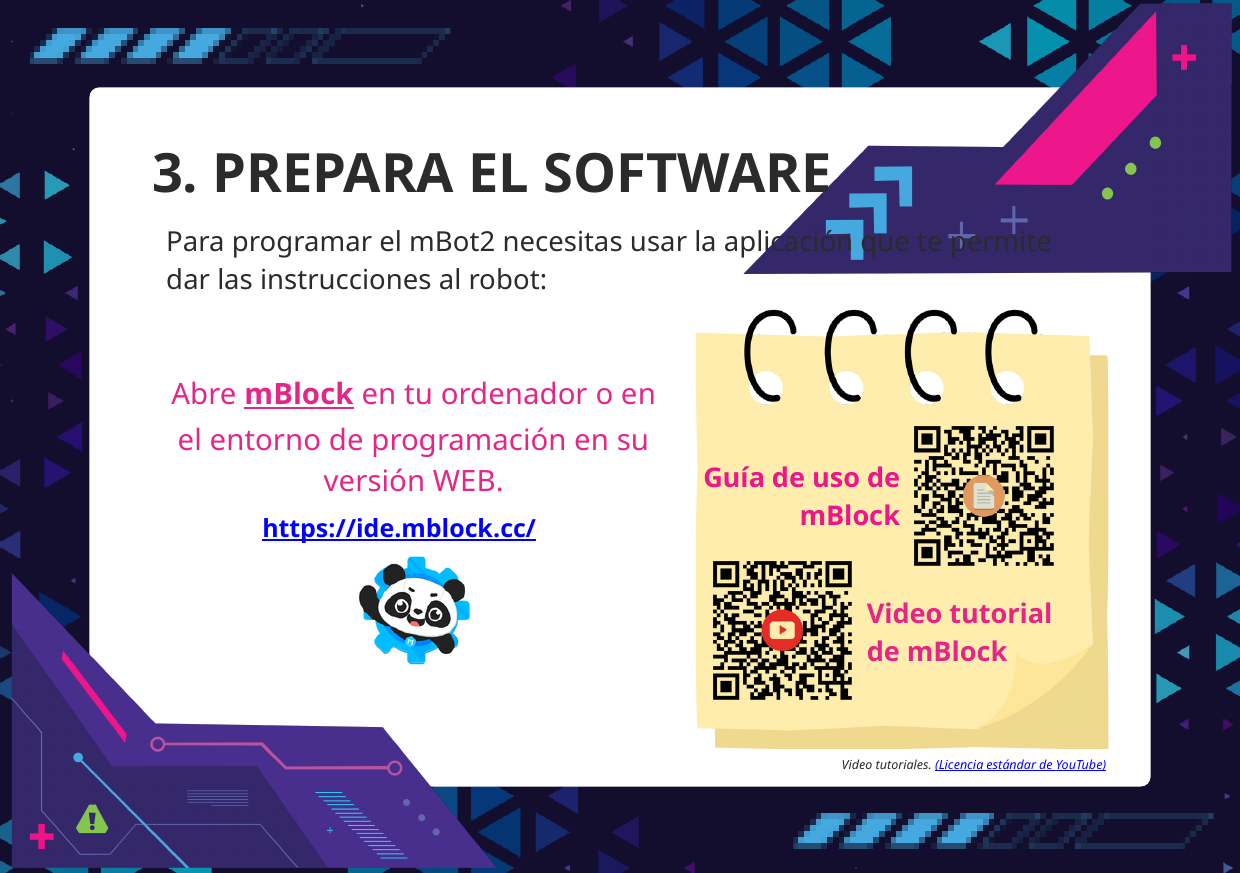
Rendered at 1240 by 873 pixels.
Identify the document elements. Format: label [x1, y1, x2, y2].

text_box [29, 28, 451, 64]
text_box [89, 87, 1151, 787]
text_box [11, 572, 497, 868]
text_box [0, 0, 1240, 873]
text_box [793, 813, 1214, 849]
text_box [743, 3, 1232, 274]
text_box [29, 824, 54, 849]
text_box [1172, 45, 1196, 70]
